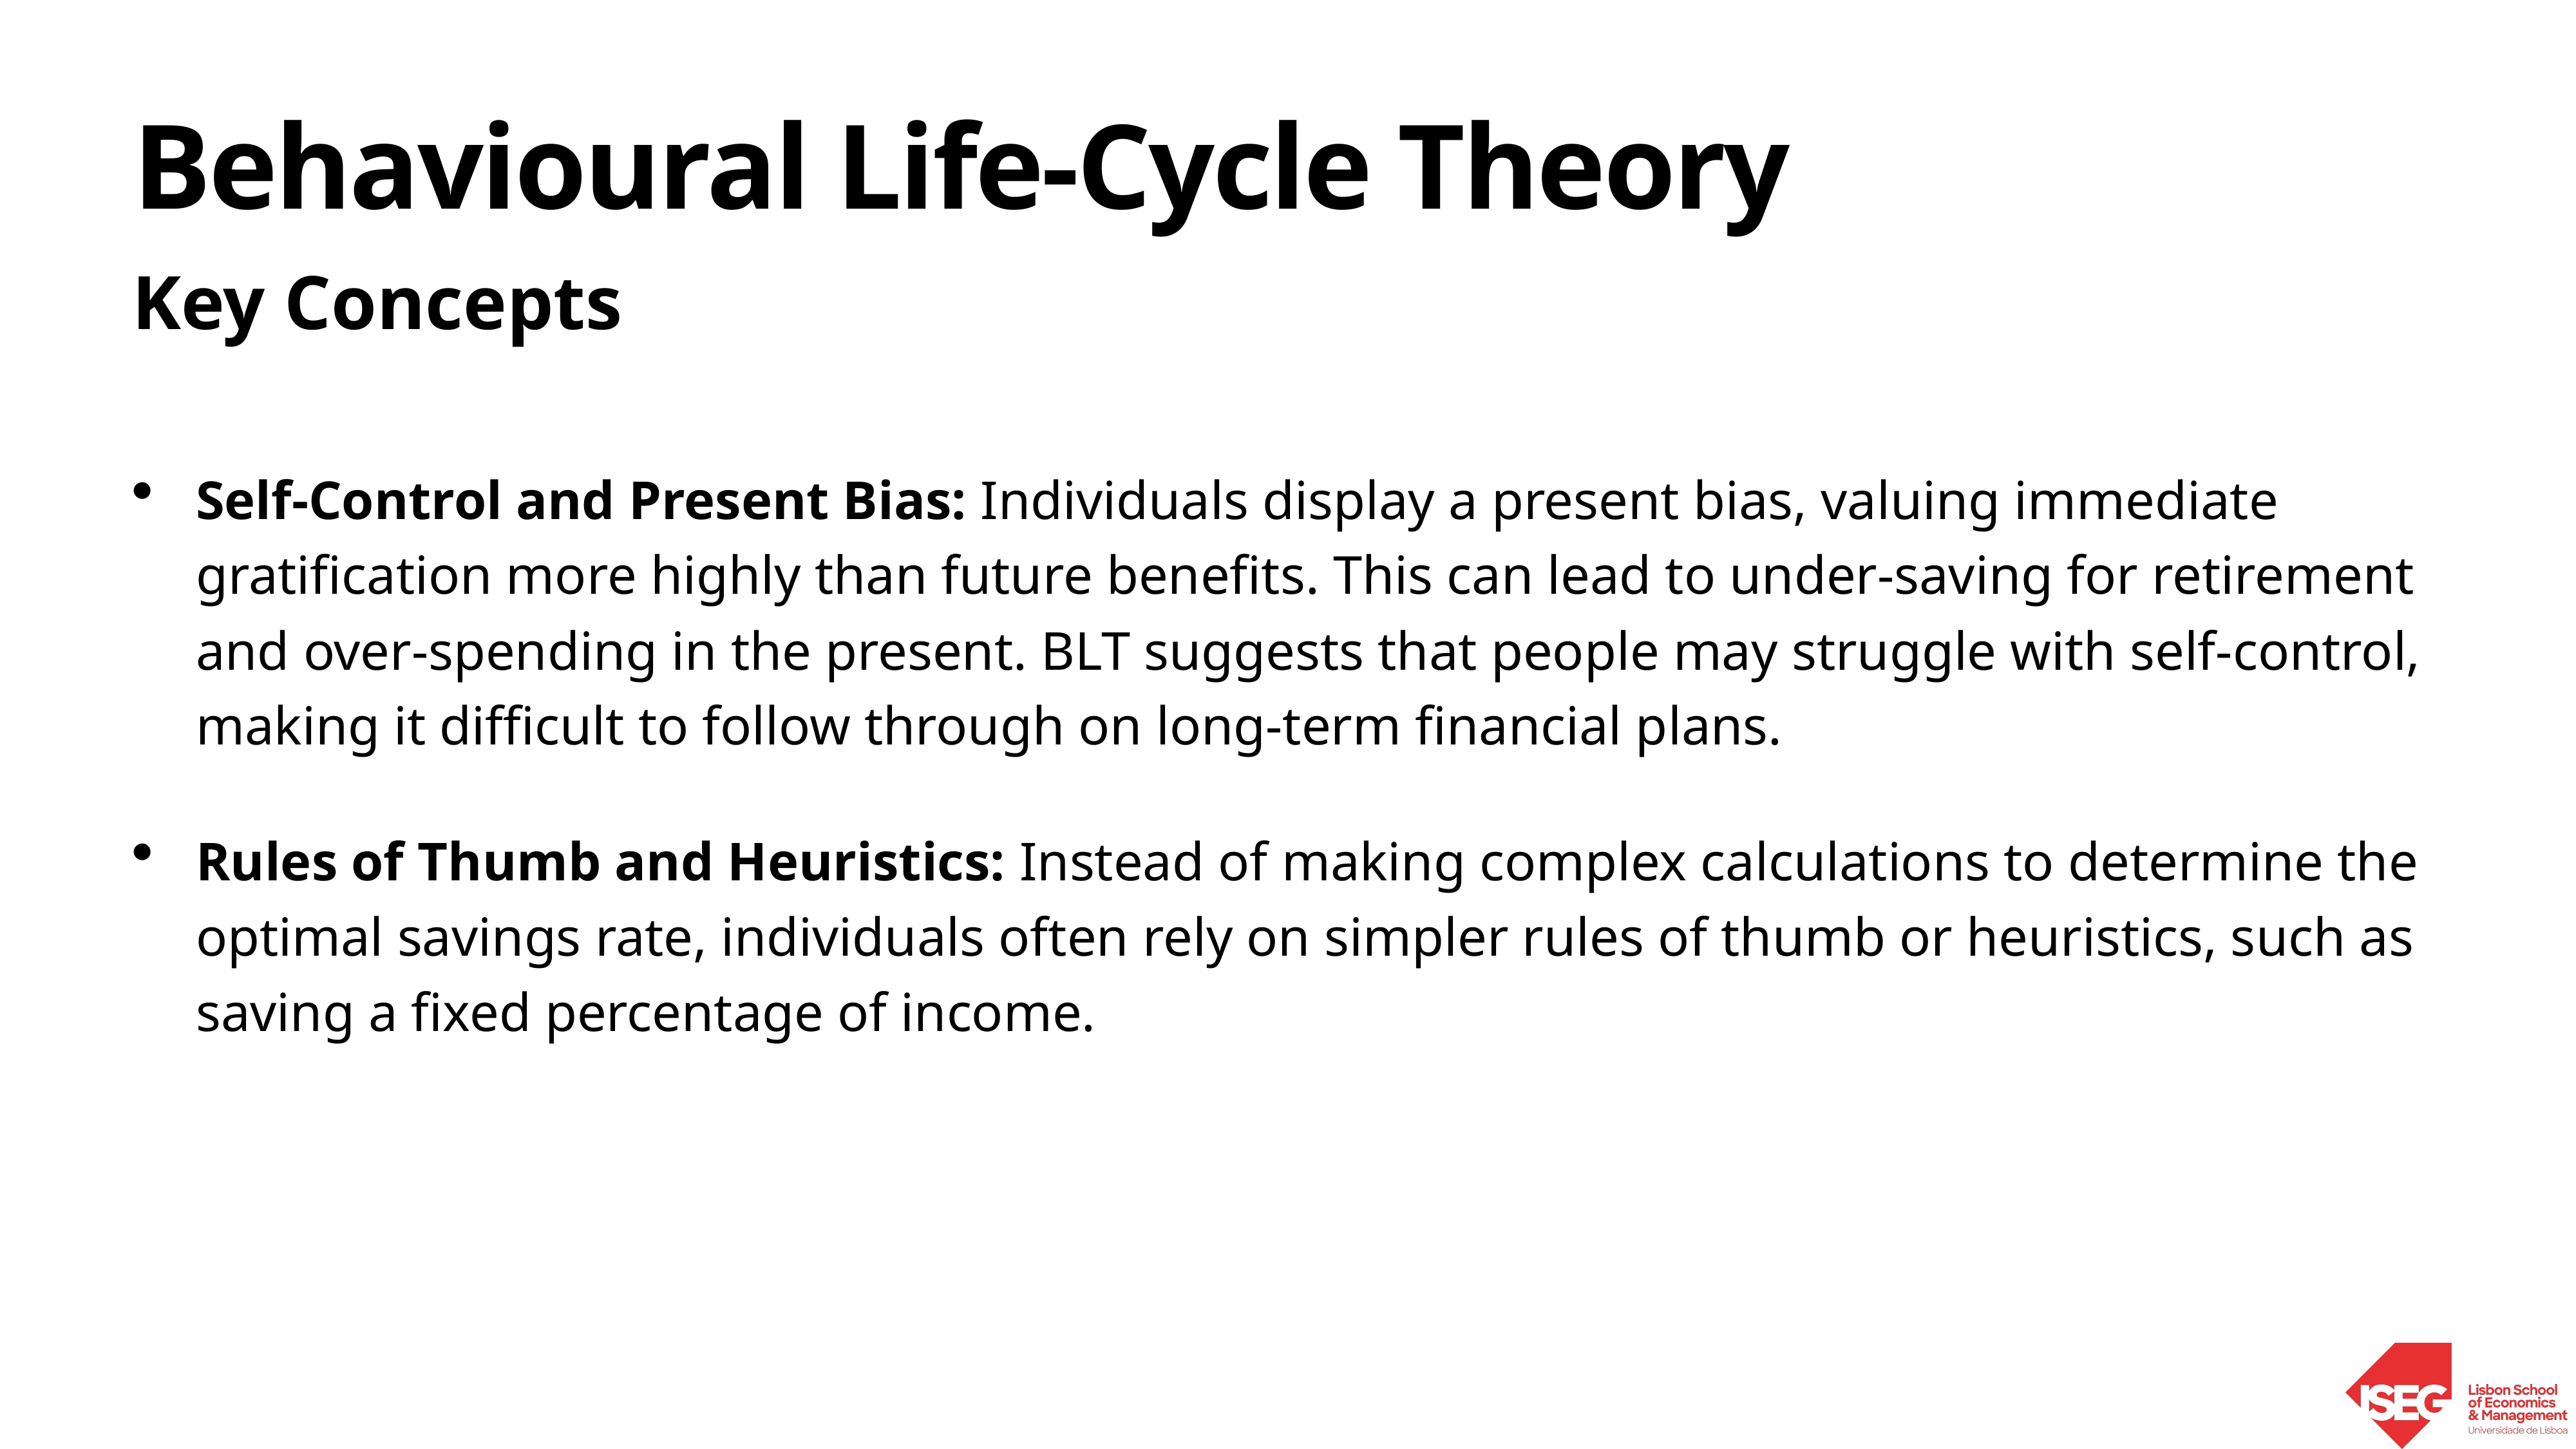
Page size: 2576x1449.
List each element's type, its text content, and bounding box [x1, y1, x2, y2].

title Behavioural Life-Cycle Theory [127, 113, 2449, 250]
list Self-Control and Present Bias: Individuals display a present bias, valuing immediate gratification more highly than future benefits. This can lead to under-saving for retirement and over-spending in the present. BLT suggests that people may struggle with self-control, making it difficult to follow through on long-term financial plans. Rules of Thumb and Heuristics: Instead of making complex calculations to determine the optimal savings rate, individuals often rely on simpler rules of thumb or heuristics, such as saving a fixed percentage of income. [126, 448, 2448, 1321]
picture [2345, 1343, 2568, 1449]
list Key Concepts [127, 250, 2449, 350]
